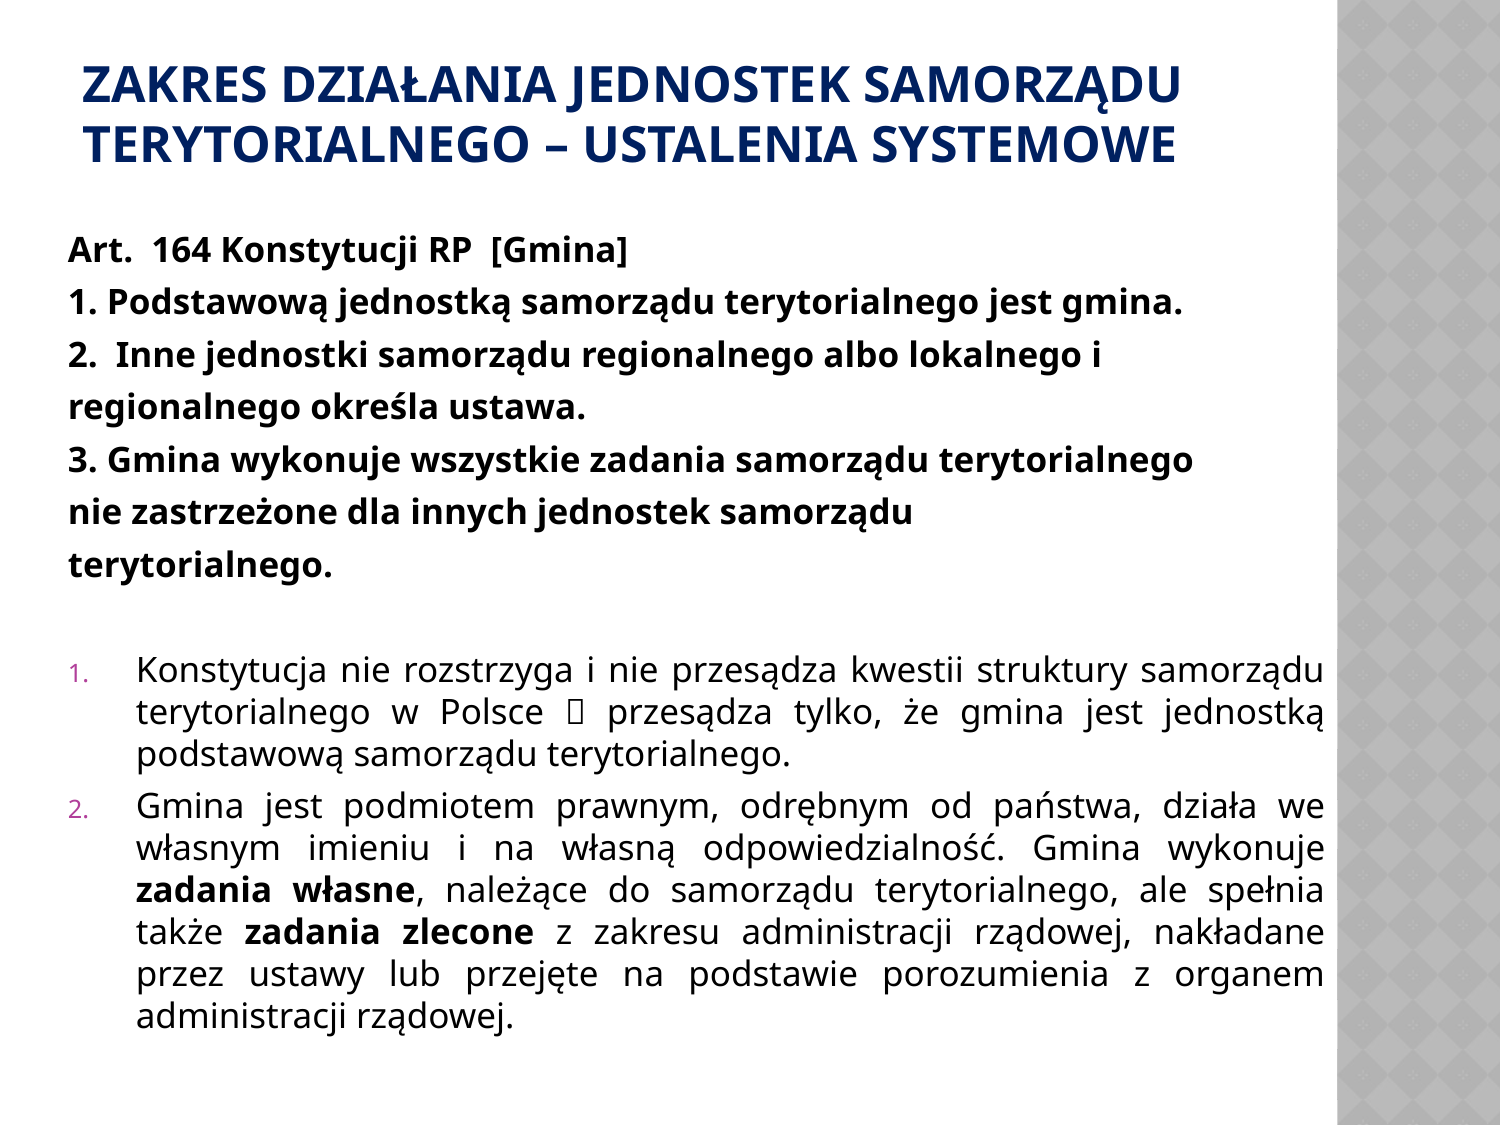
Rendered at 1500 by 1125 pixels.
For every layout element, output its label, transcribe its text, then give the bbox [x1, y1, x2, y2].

list Art. 164 Konstytucji RP [Gmina] 1. Podstawową jednostką samorządu terytorialnego jest gmina. 2. Inne jednostki samorządu regionalnego albo lokalnego i regionalnego określa ustawa. 3. Gmina wykonuje wszystkie zadania samorządu terytorialnego nie zastrzeżone dla innych jednostek samorządu terytorialnego. Konstytucja nie rozstrzyga i nie przesądza kwestii struktury samorządu terytorialnego w Polsce  przesądza tylko, że gmina jest jednostką podstawową samorządu terytorialnego. Gmina jest podmiotem prawnym, odrębnym od państwa, działa we własnym imieniu i na własną odpowiedzialność. Gmina wykonuje zadania własne, należące do samorządu terytorialnego, ale spełnia także zadania zlecone z zakresu administracji rządowej, nakładane przez ustawy lub przejęte na podstawie porozumienia z organem administracji rządowej. [53, 219, 1341, 1059]
title Zakres działania jednostek samorządu terytorialnego – ustalenia systemowe [75, 52, 1263, 173]
